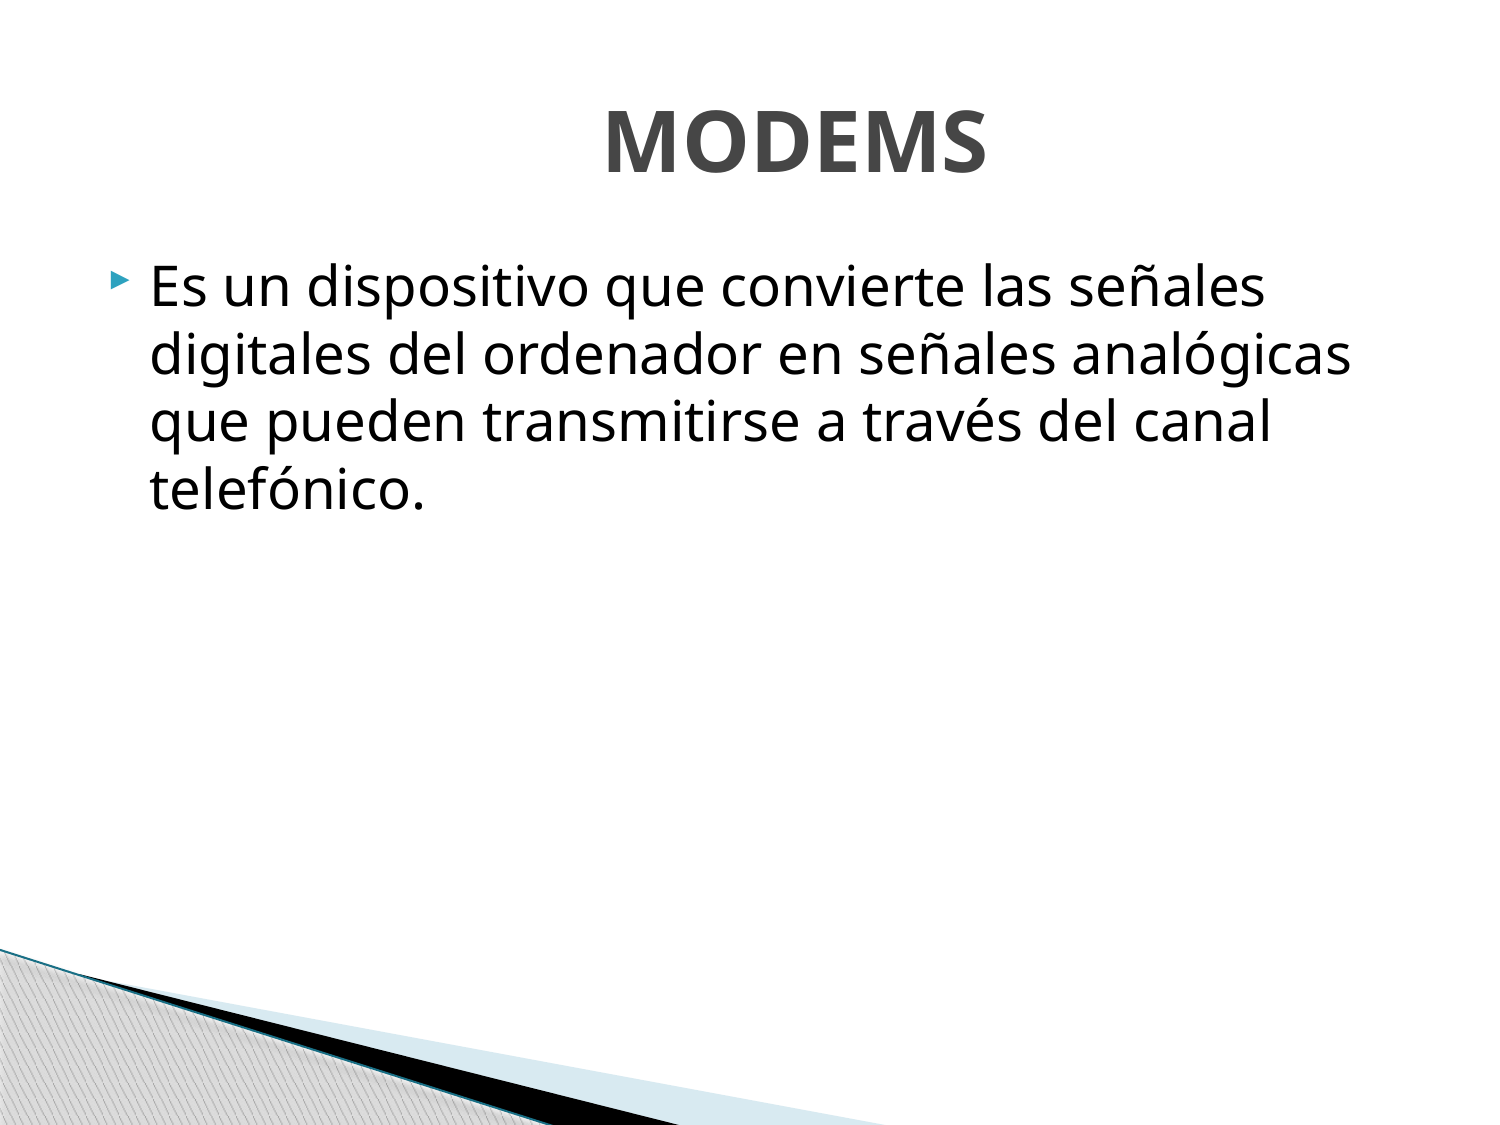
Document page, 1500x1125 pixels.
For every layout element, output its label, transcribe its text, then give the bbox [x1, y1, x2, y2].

title MODEMS [75, 45, 1425, 233]
list Es un dispositivo que convierte las señales digitales del ordenador en señales analógicas que pueden transmitirse a través del canal telefónico. [75, 243, 1425, 986]
